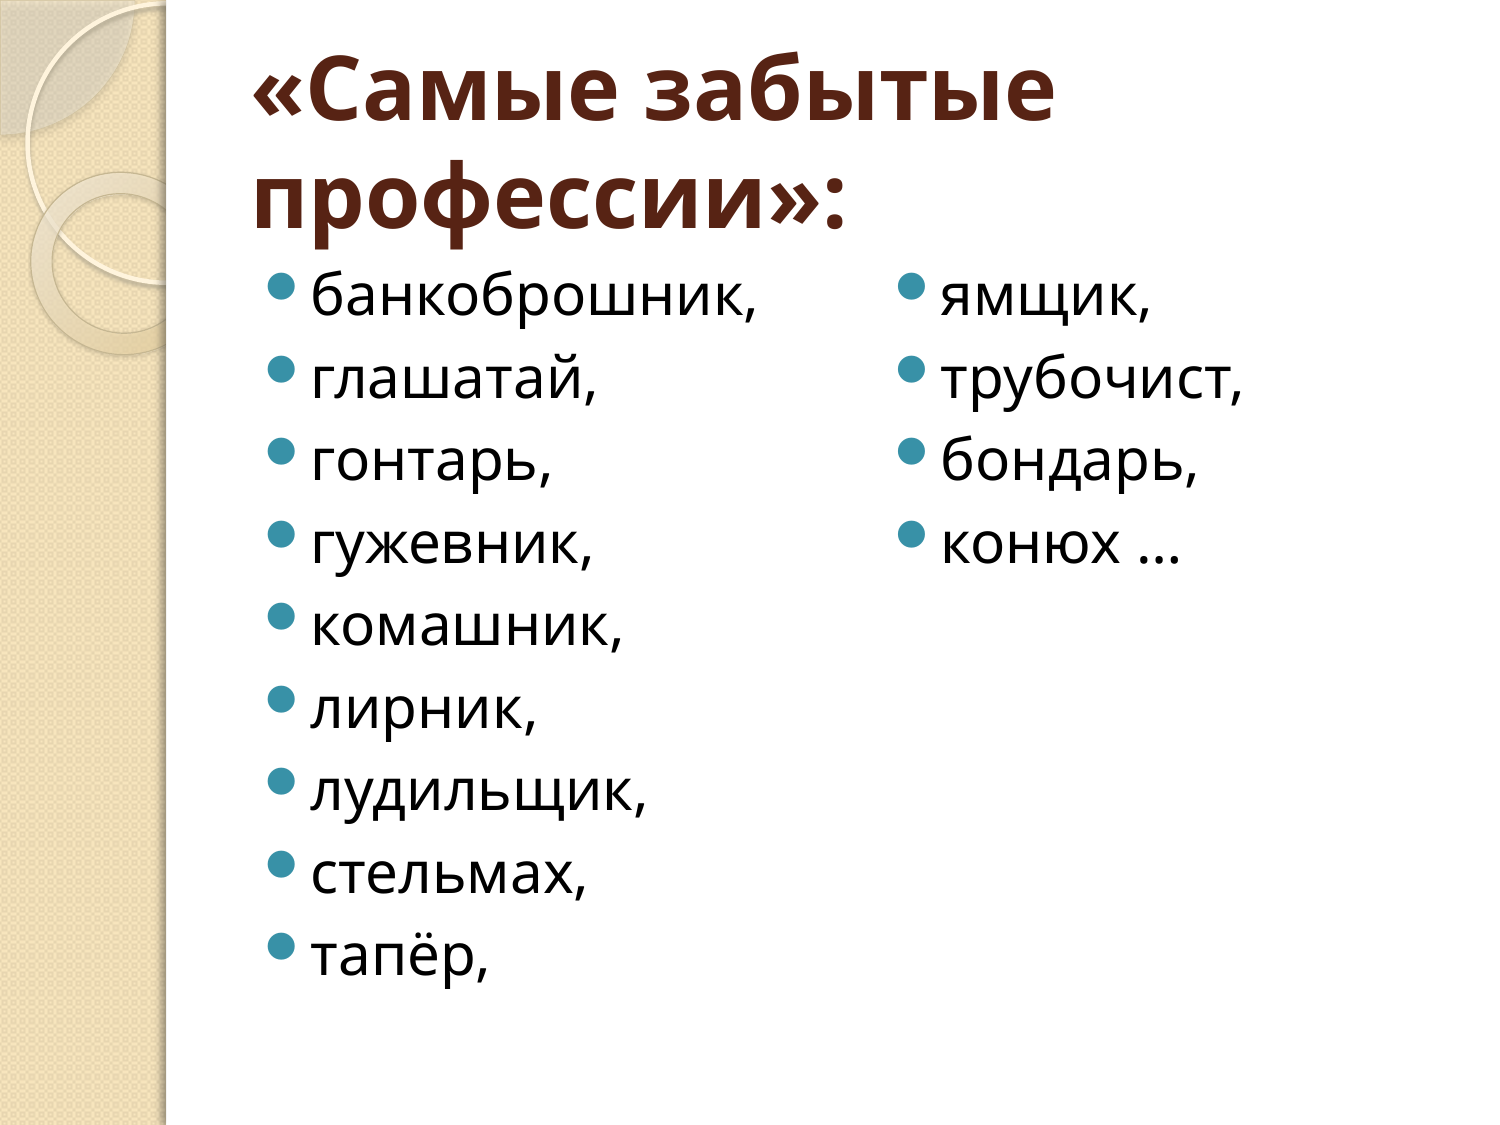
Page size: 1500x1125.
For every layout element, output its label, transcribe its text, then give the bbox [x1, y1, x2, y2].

list ямщик, трубочист, бондарь, конюх … [865, 249, 1466, 1016]
title «Самые забытые профессии»: [235, 45, 1466, 233]
list банкоброшник, глашатай, гонтарь, гужевник, комашник, лирник, лудильщик, стельмах, тапёр, [235, 249, 836, 1016]
